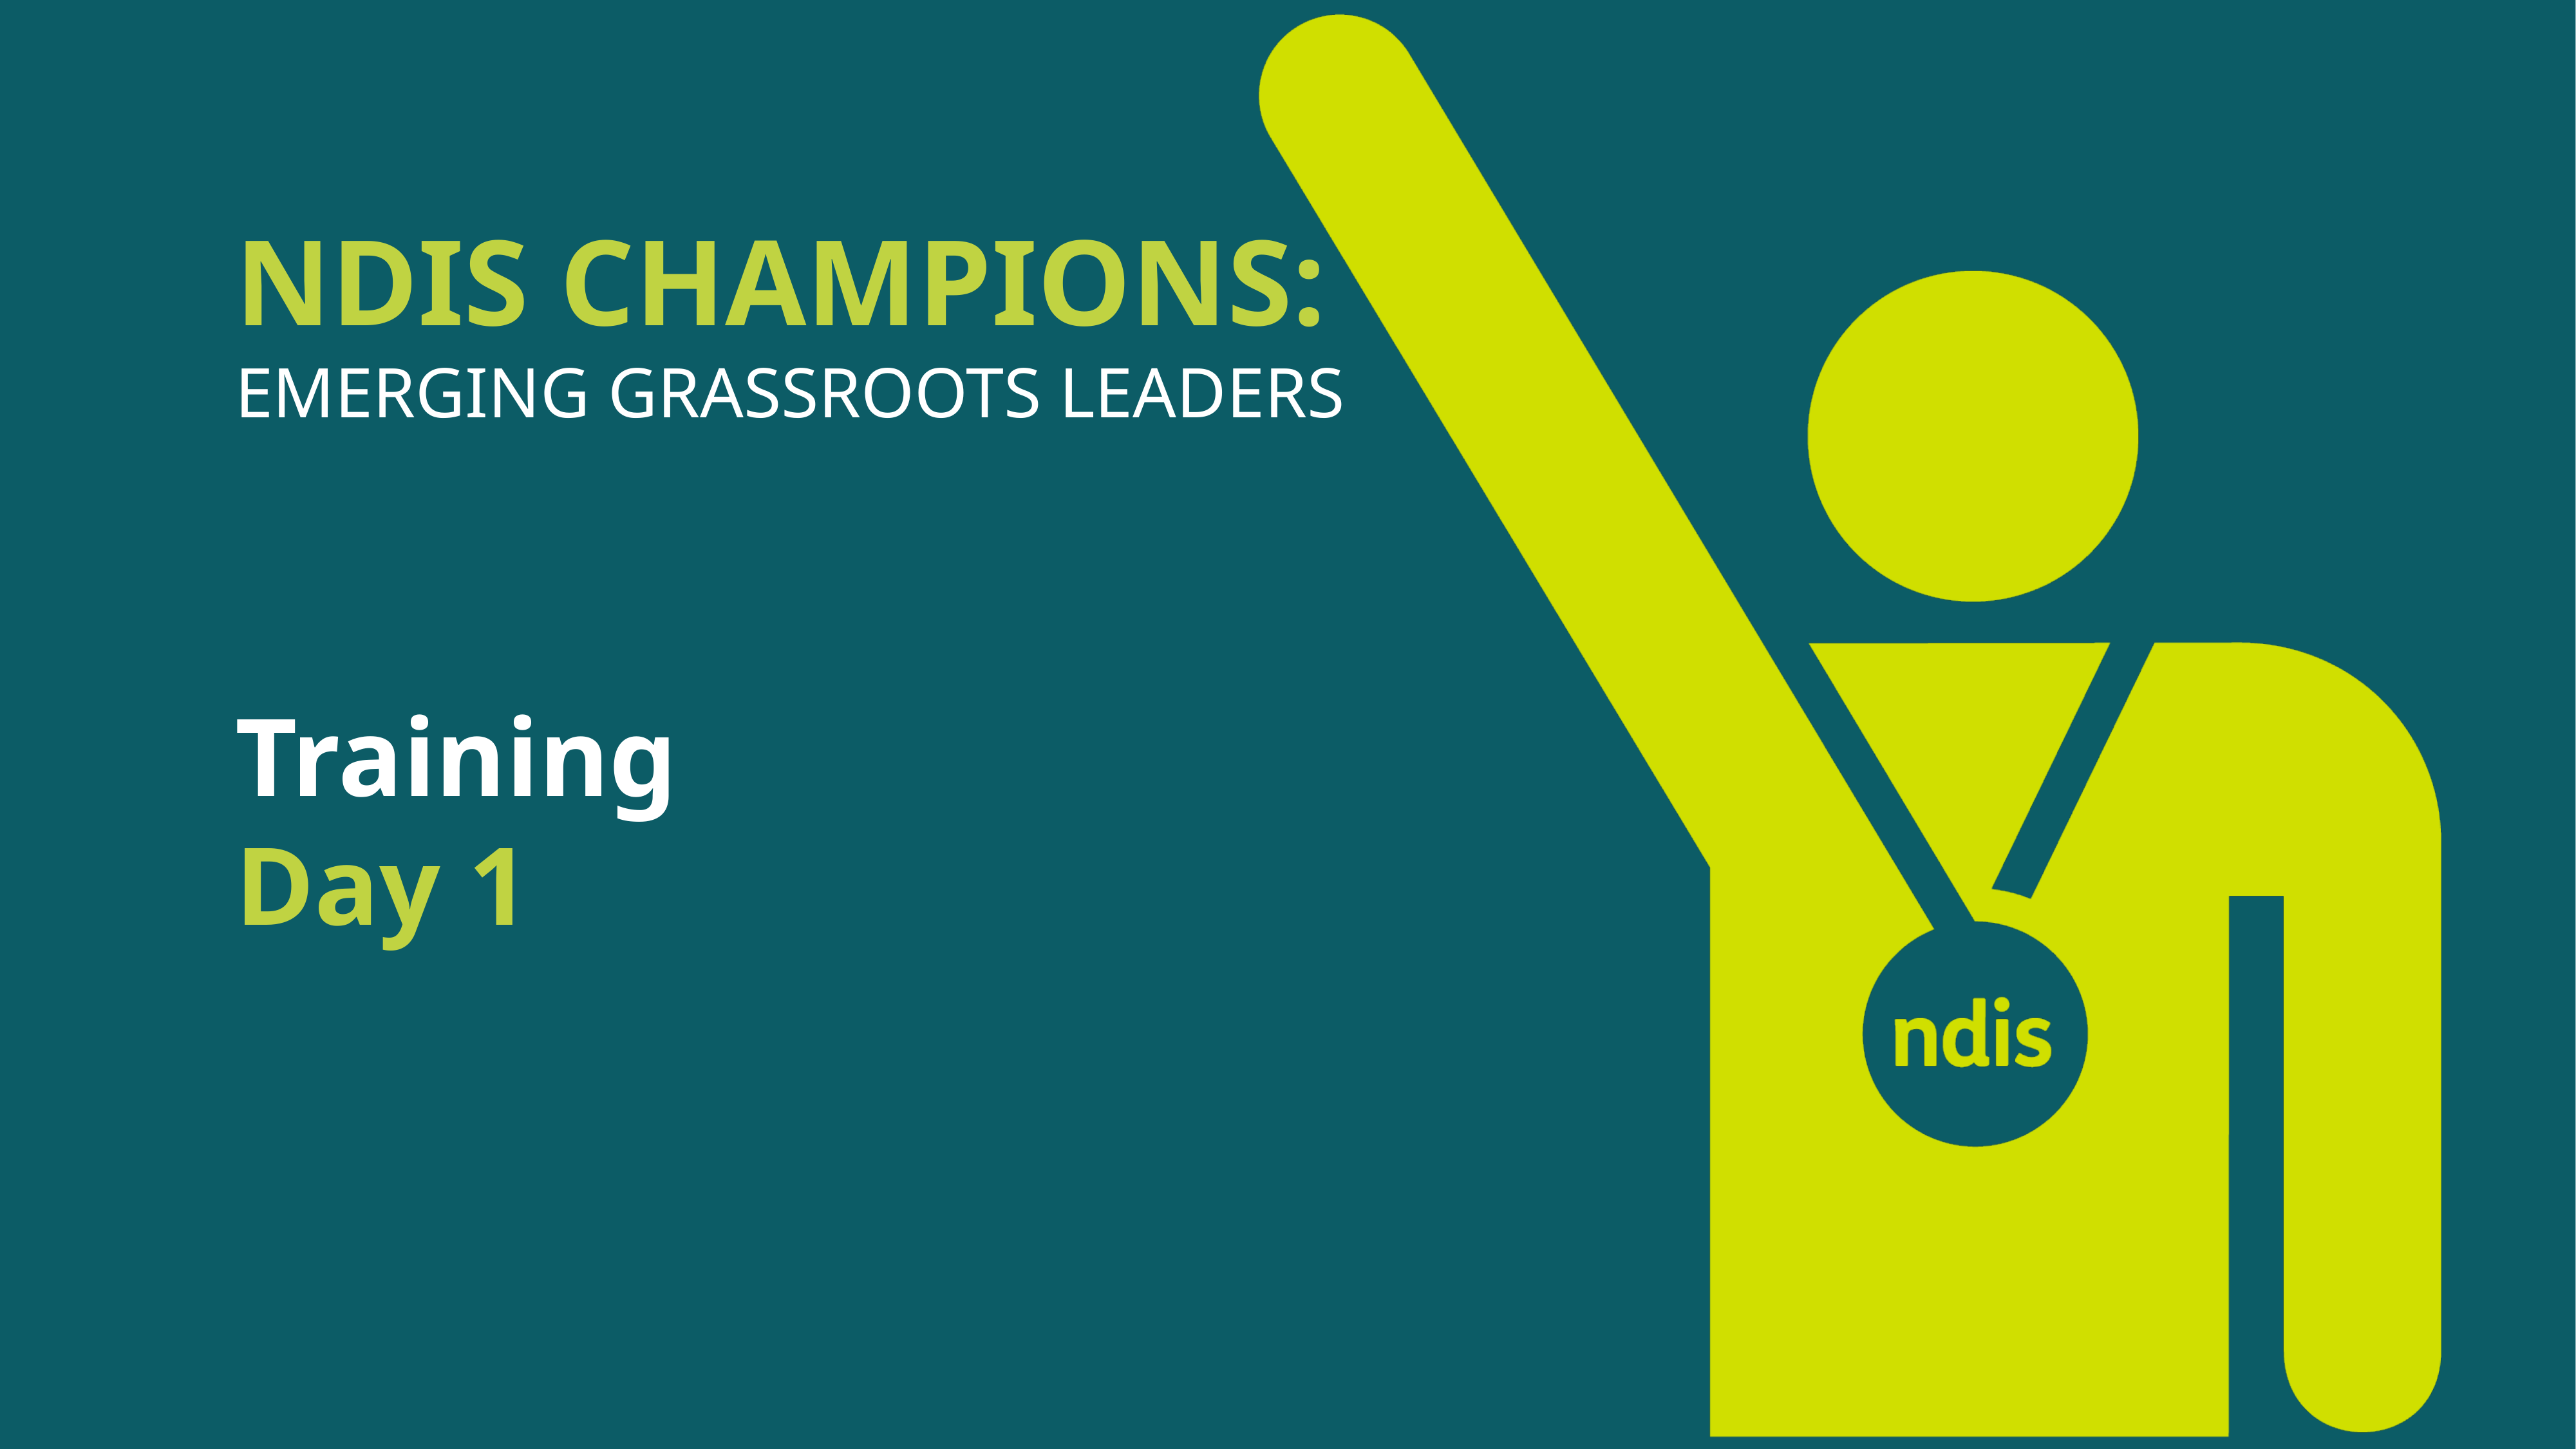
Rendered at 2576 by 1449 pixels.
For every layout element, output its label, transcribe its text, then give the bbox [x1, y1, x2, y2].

text_box NDIS CHAMPIONS: EMERGING GRASSROOTS LEADERS Training Day 1 [225, 73, 1235, 1080]
picture [1239, 0, 2456, 1449]
